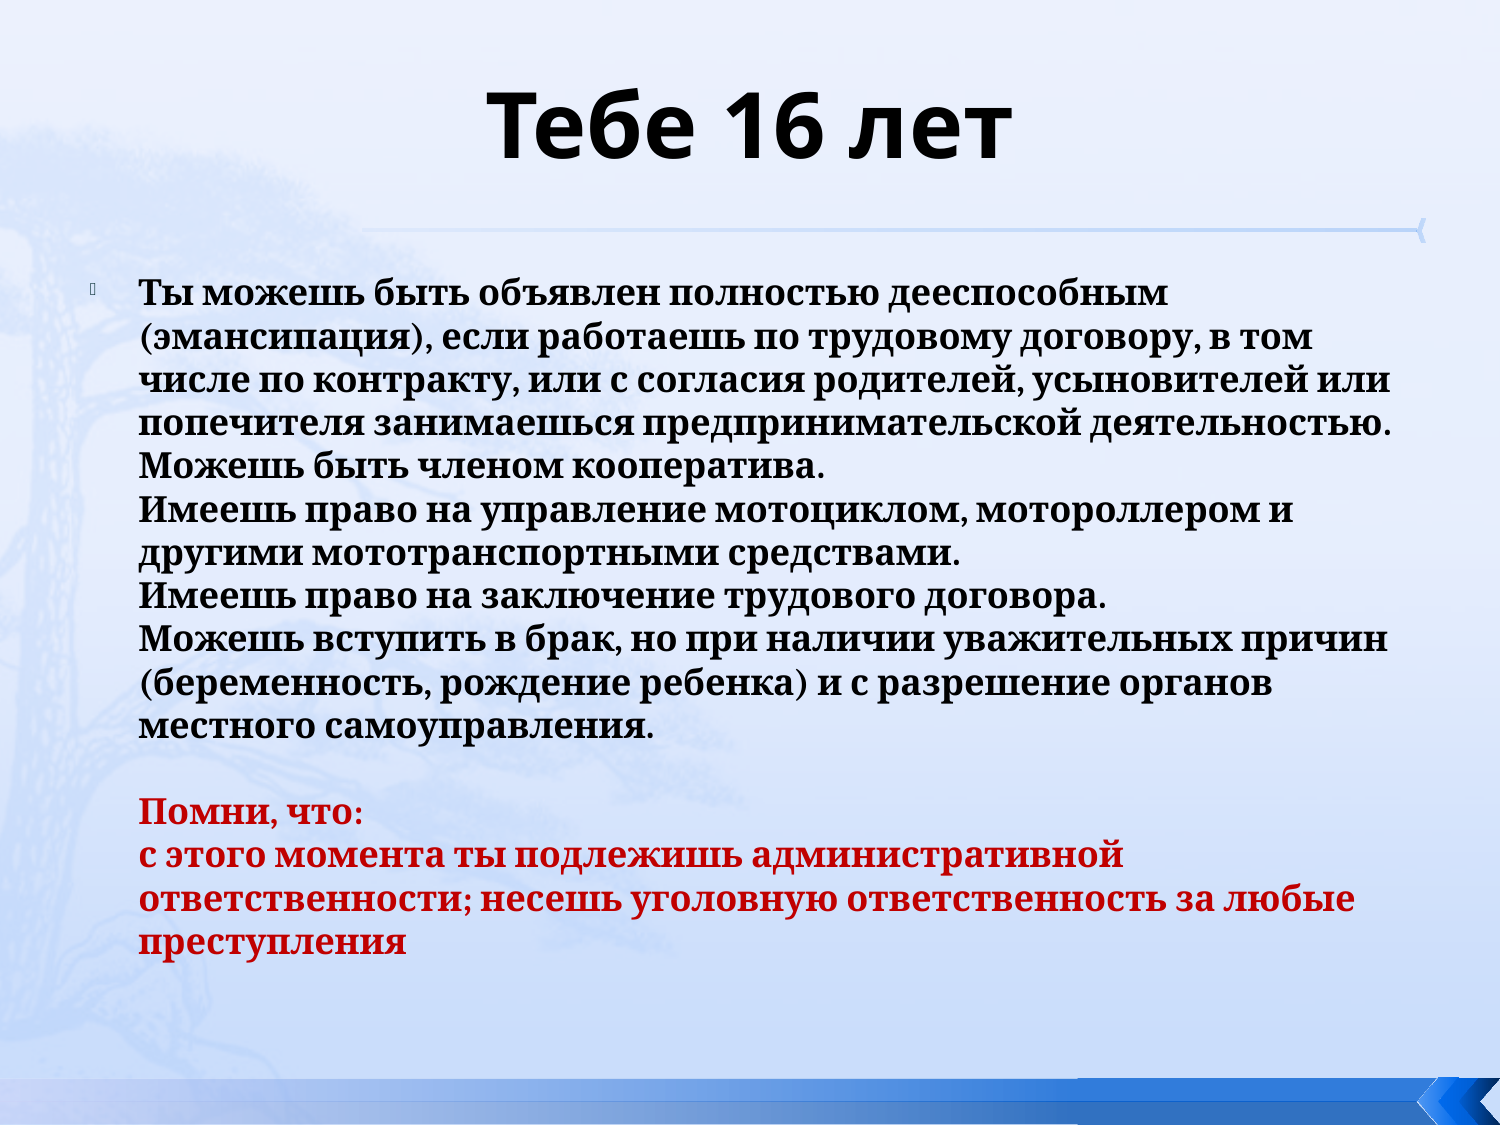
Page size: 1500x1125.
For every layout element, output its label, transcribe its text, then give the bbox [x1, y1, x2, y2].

title Тебе 16 лет [75, 45, 1425, 200]
list Ты можешь быть объявлен полностью дееспособным (эмансипация), если работаешь по трудовому договору, в том числе по контракту, или с согласия родителей, усыновителей или попечителя занимаешься предпринимательской деятельностью. Можешь быть членом кооператива. Имеешь право на управление мотоциклом, мотороллером и другими мототранспортными средствами. Имеешь право на заключение трудового договора. Можешь вступить в брак, но при наличии уважительных причин (беременность, рождение ребенка) и с разрешение органов местного самоуправления. Помни, что: с этого момента ты подлежишь административной ответственности; несешь уголовную ответственность за любые преступления [75, 262, 1425, 1005]
